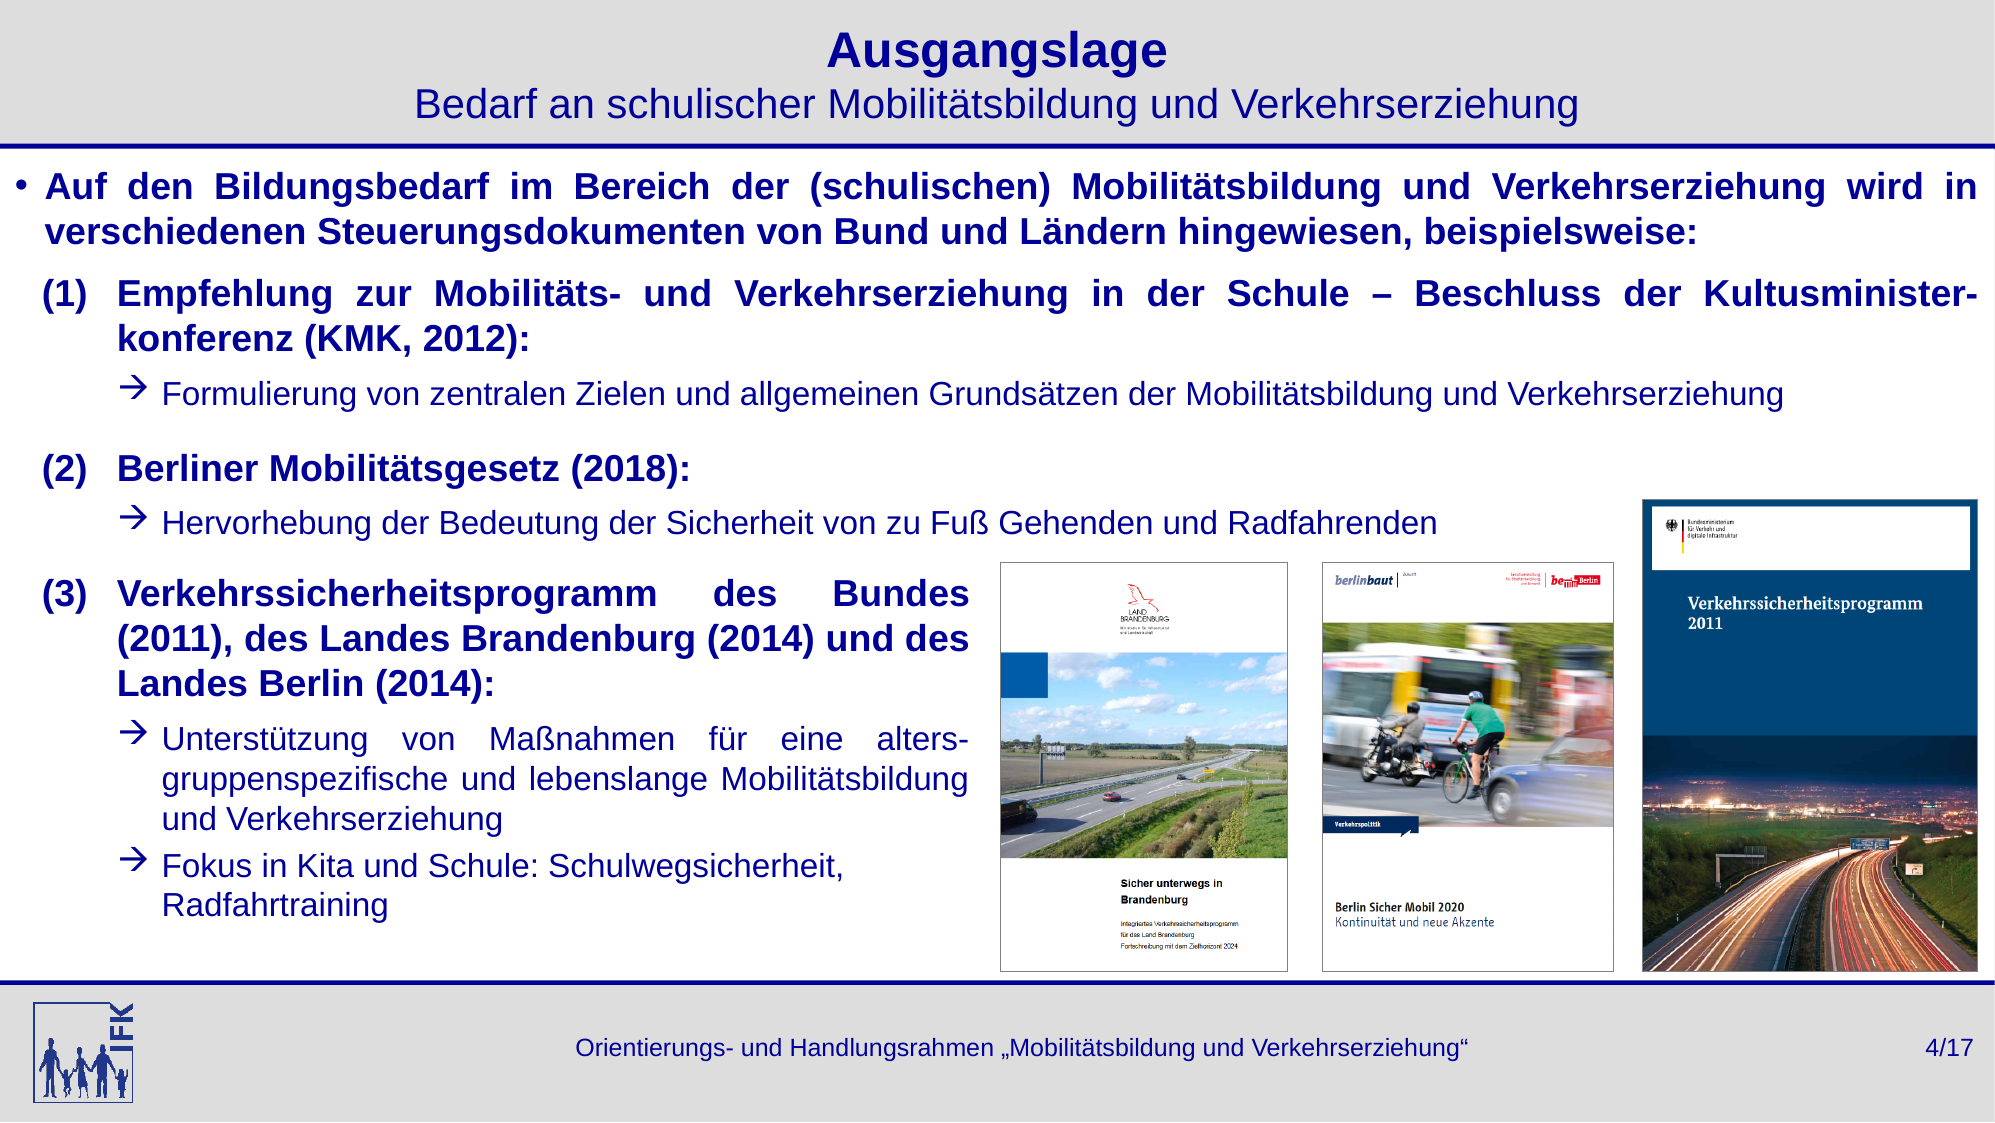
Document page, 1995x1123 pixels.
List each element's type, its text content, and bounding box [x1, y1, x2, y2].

picture [1322, 561, 1615, 972]
picture [33, 1002, 133, 1103]
text_box Verkehrssicherheitsprogramm des Bundes (2011), des Landes Brandenburg (2014) und des Landes Berlin (2014): Unterstützung von Maßnahmen für eine alters-gruppenspezifische und lebenslange Mobilitätsbildung und Verkehrserziehung Fokus in Kita und Schule: Schulwegsicherheit, Radfahrtraining [0, 561, 985, 931]
picture [1642, 498, 1978, 972]
text_box Auf den Bildungsbedarf im Bereich der (schulischen) Mobilitätsbildung und Verkehrserziehung wird in verschiedenen Steuerungsdokumenten von Bund und Ländern hingewiesen, beispielsweise: Empfehlung zur Mobilitäts- und Verkehrserziehung in der Schule – Beschluss der Kultusminister-konferenz (KMK, 2012): Formulierung von zentralen Zielen und allgemeinen Grundsätzen der Mobilitätsbildung und Verkehrserziehung [0, 154, 1995, 420]
title Ausgangslage Bedarf an schulischer Mobilitätsbildung und Verkehrserziehung [0, 7, 1995, 138]
text_box Berliner Mobilitätsgesetz (2018): Hervorhebung der Bedeutung der Sicherheit von zu Fuß Gehenden und Radfahrenden [0, 436, 1978, 549]
picture [1000, 561, 1288, 972]
